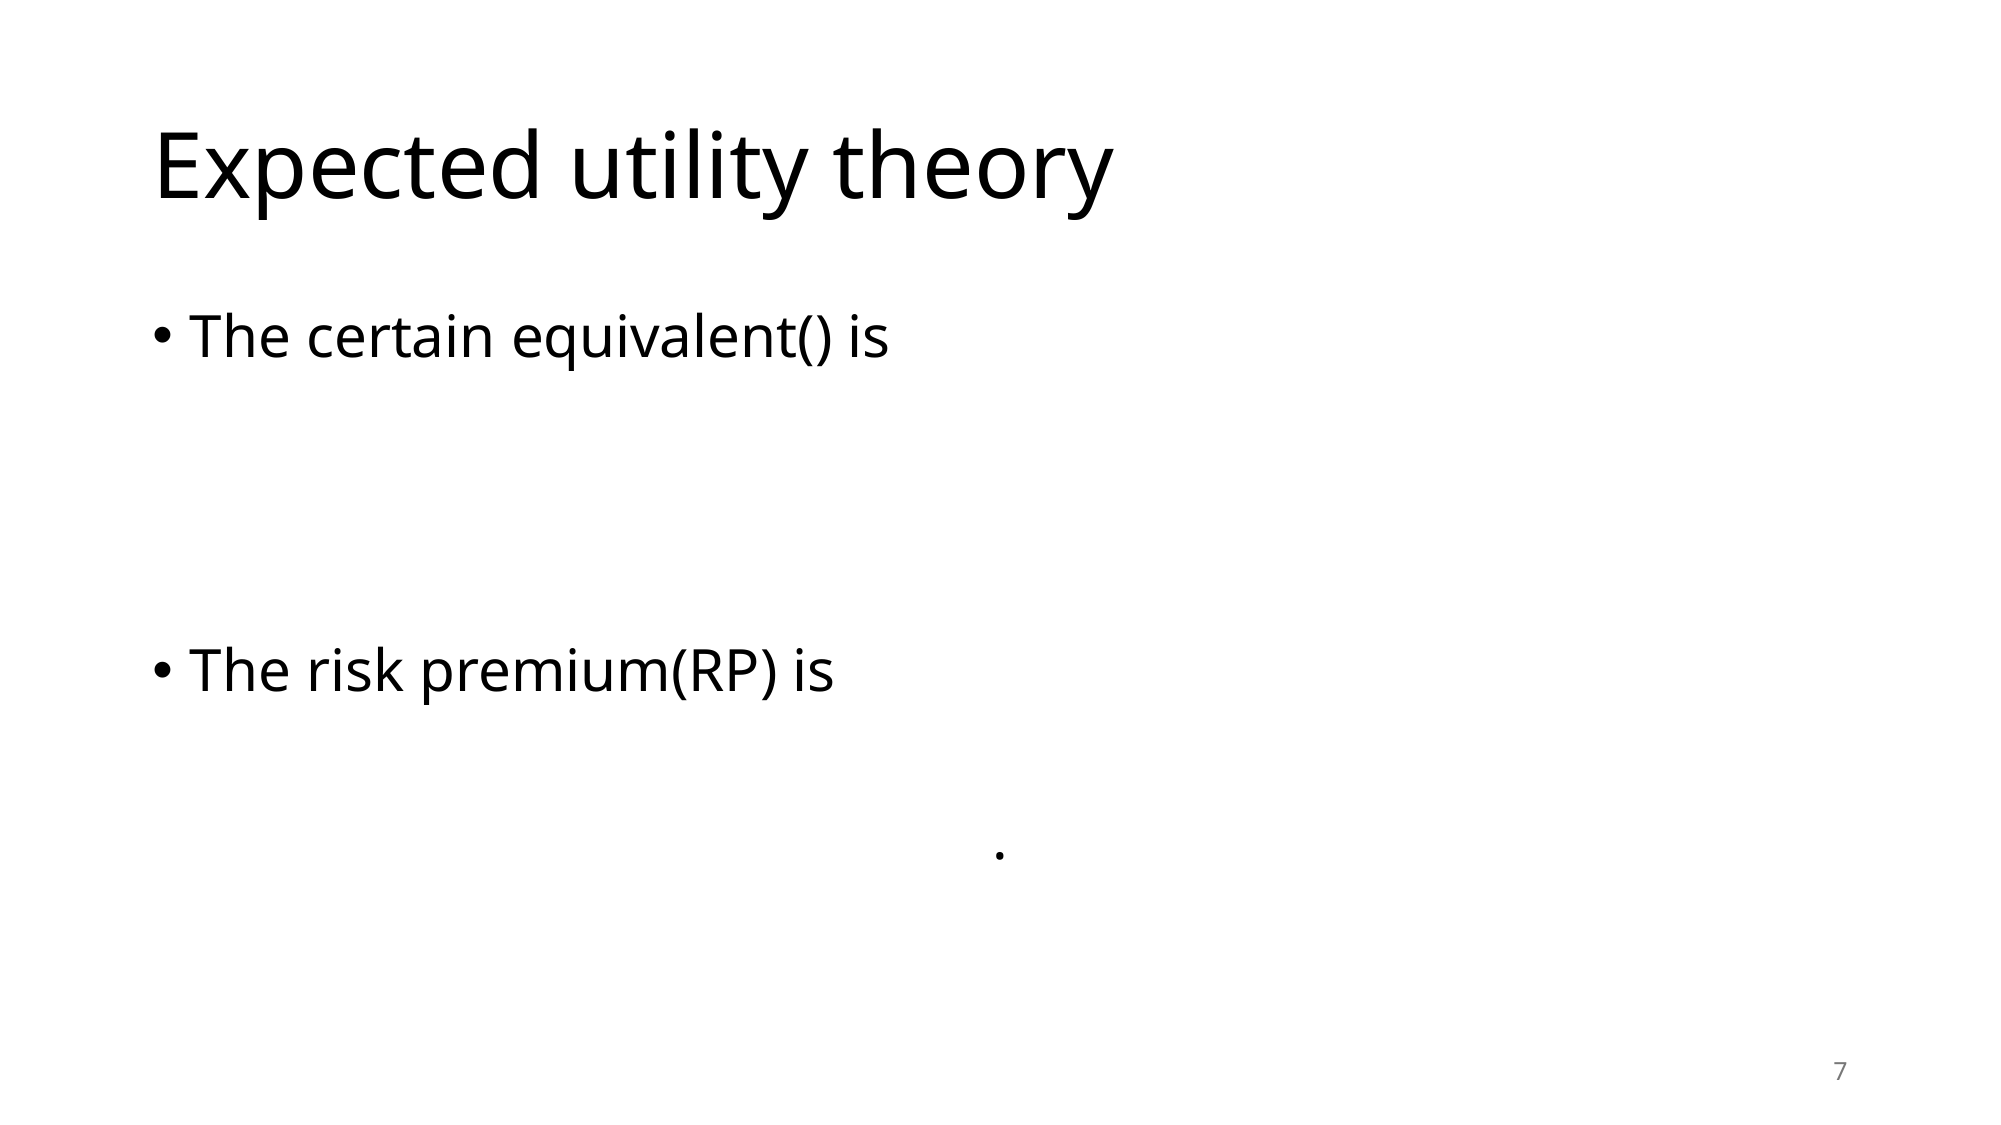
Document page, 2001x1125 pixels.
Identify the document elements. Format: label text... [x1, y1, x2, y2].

title Expected utility theory [137, 59, 1863, 278]
slide_number 7 [1412, 1042, 1863, 1103]
